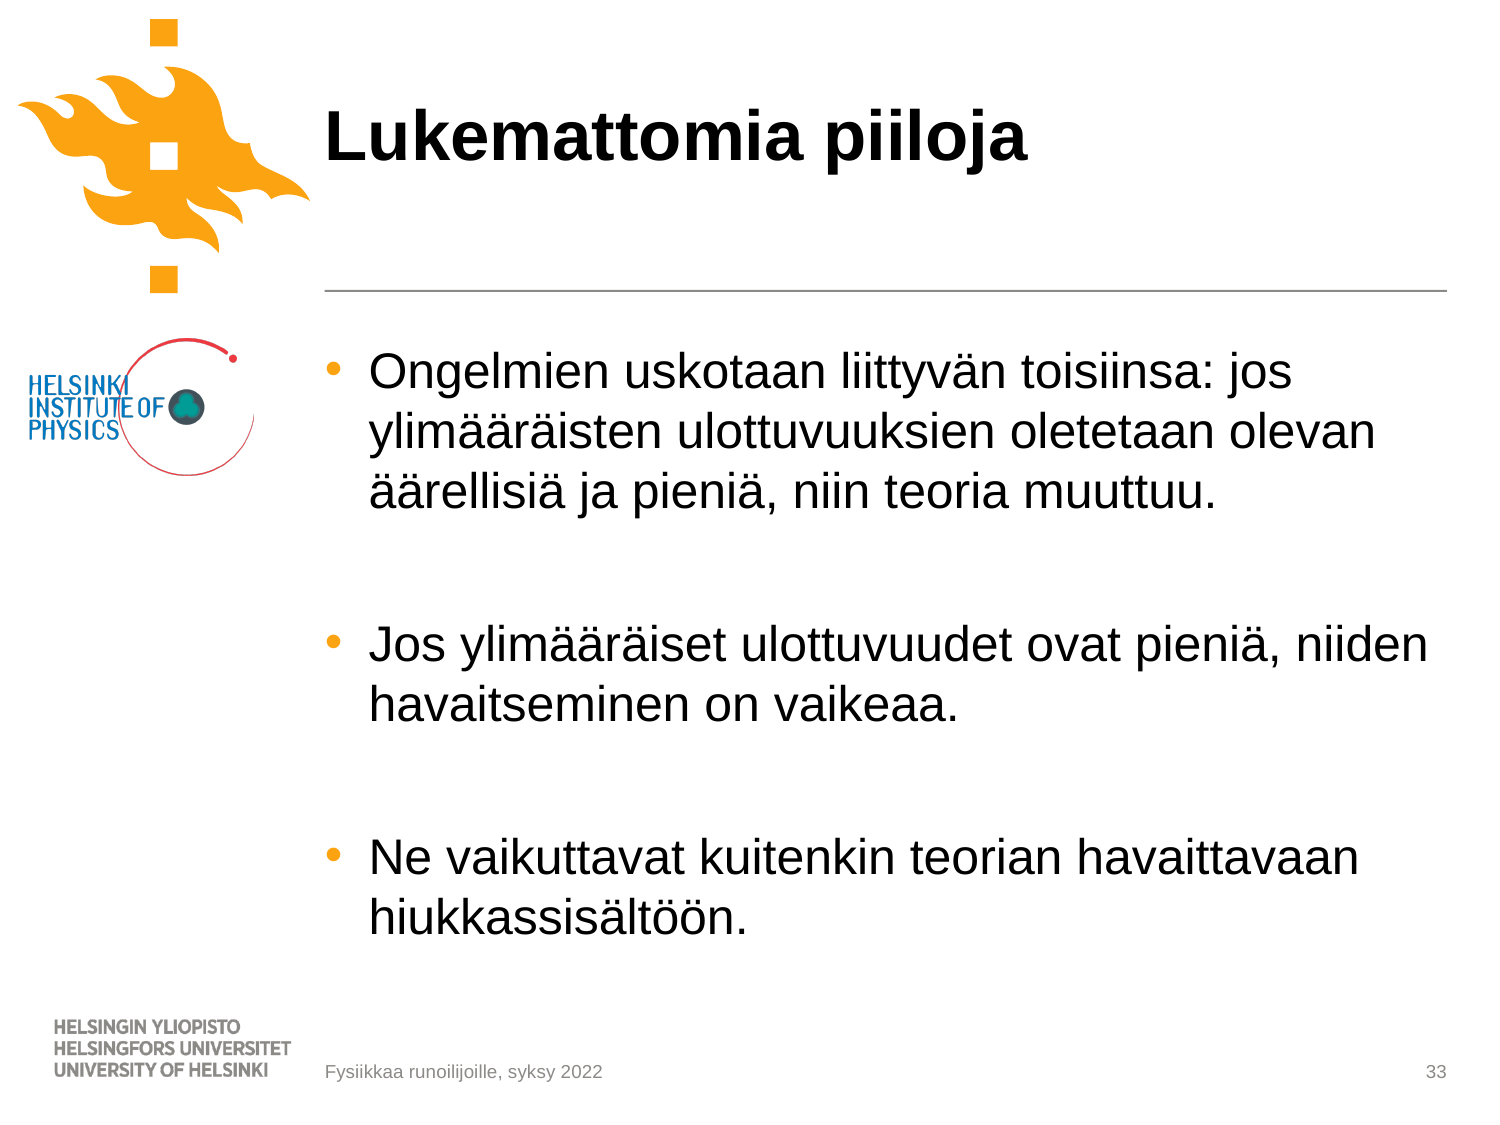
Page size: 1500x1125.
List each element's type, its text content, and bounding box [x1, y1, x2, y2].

footer Fysiikkaa runoilijoille, syksy 2022 [324, 1064, 1069, 1083]
slide_number 33 [1376, 1011, 1447, 1083]
title Lukemattomia piiloja [324, 90, 1447, 279]
list Ongelmien uskotaan liittyvän toisiinsa: jos ylimääräisten ulottuvuuksien oletetaan olevan äärellisiä ja pieniä, niin teoria muuttuu. Jos ylimääräiset ulottuvuudet ovat pieniä, niiden havaitseminen on vaikeaa. Ne vaikuttavat kuitenkin teorian havaittavaan hiukkassisältöön. [324, 338, 1453, 1053]
picture [53, 1017, 292, 1079]
